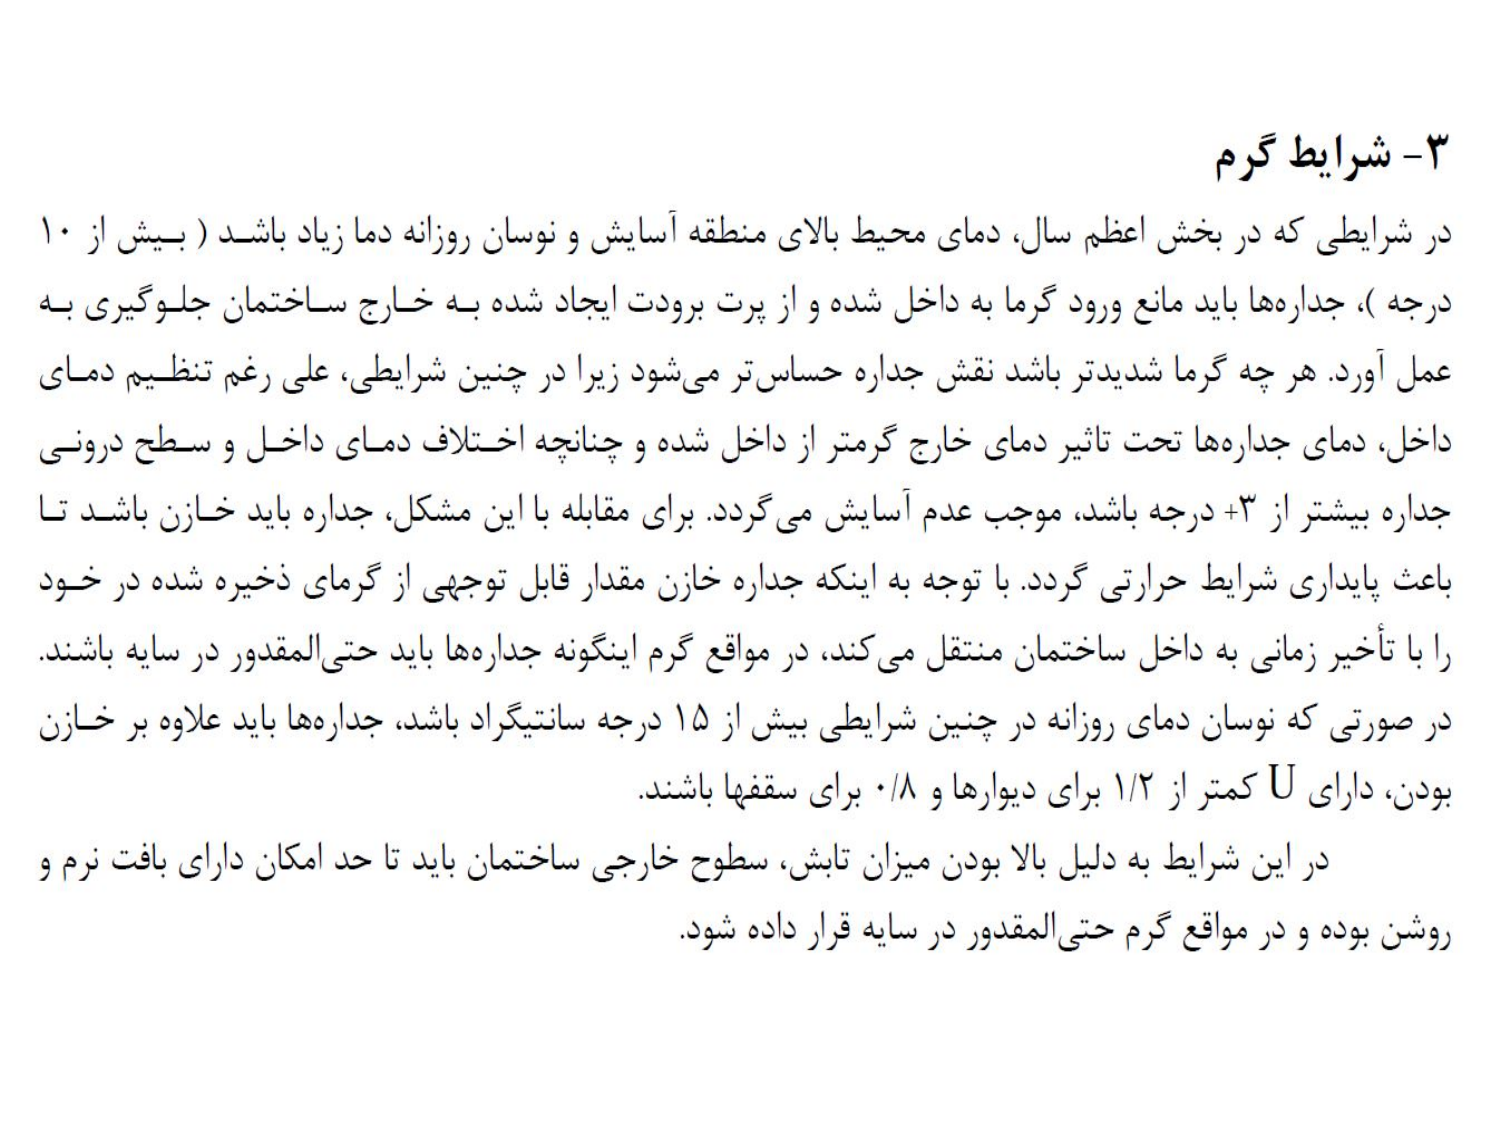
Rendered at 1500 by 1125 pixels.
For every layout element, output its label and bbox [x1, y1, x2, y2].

picture [0, 112, 1500, 1013]
